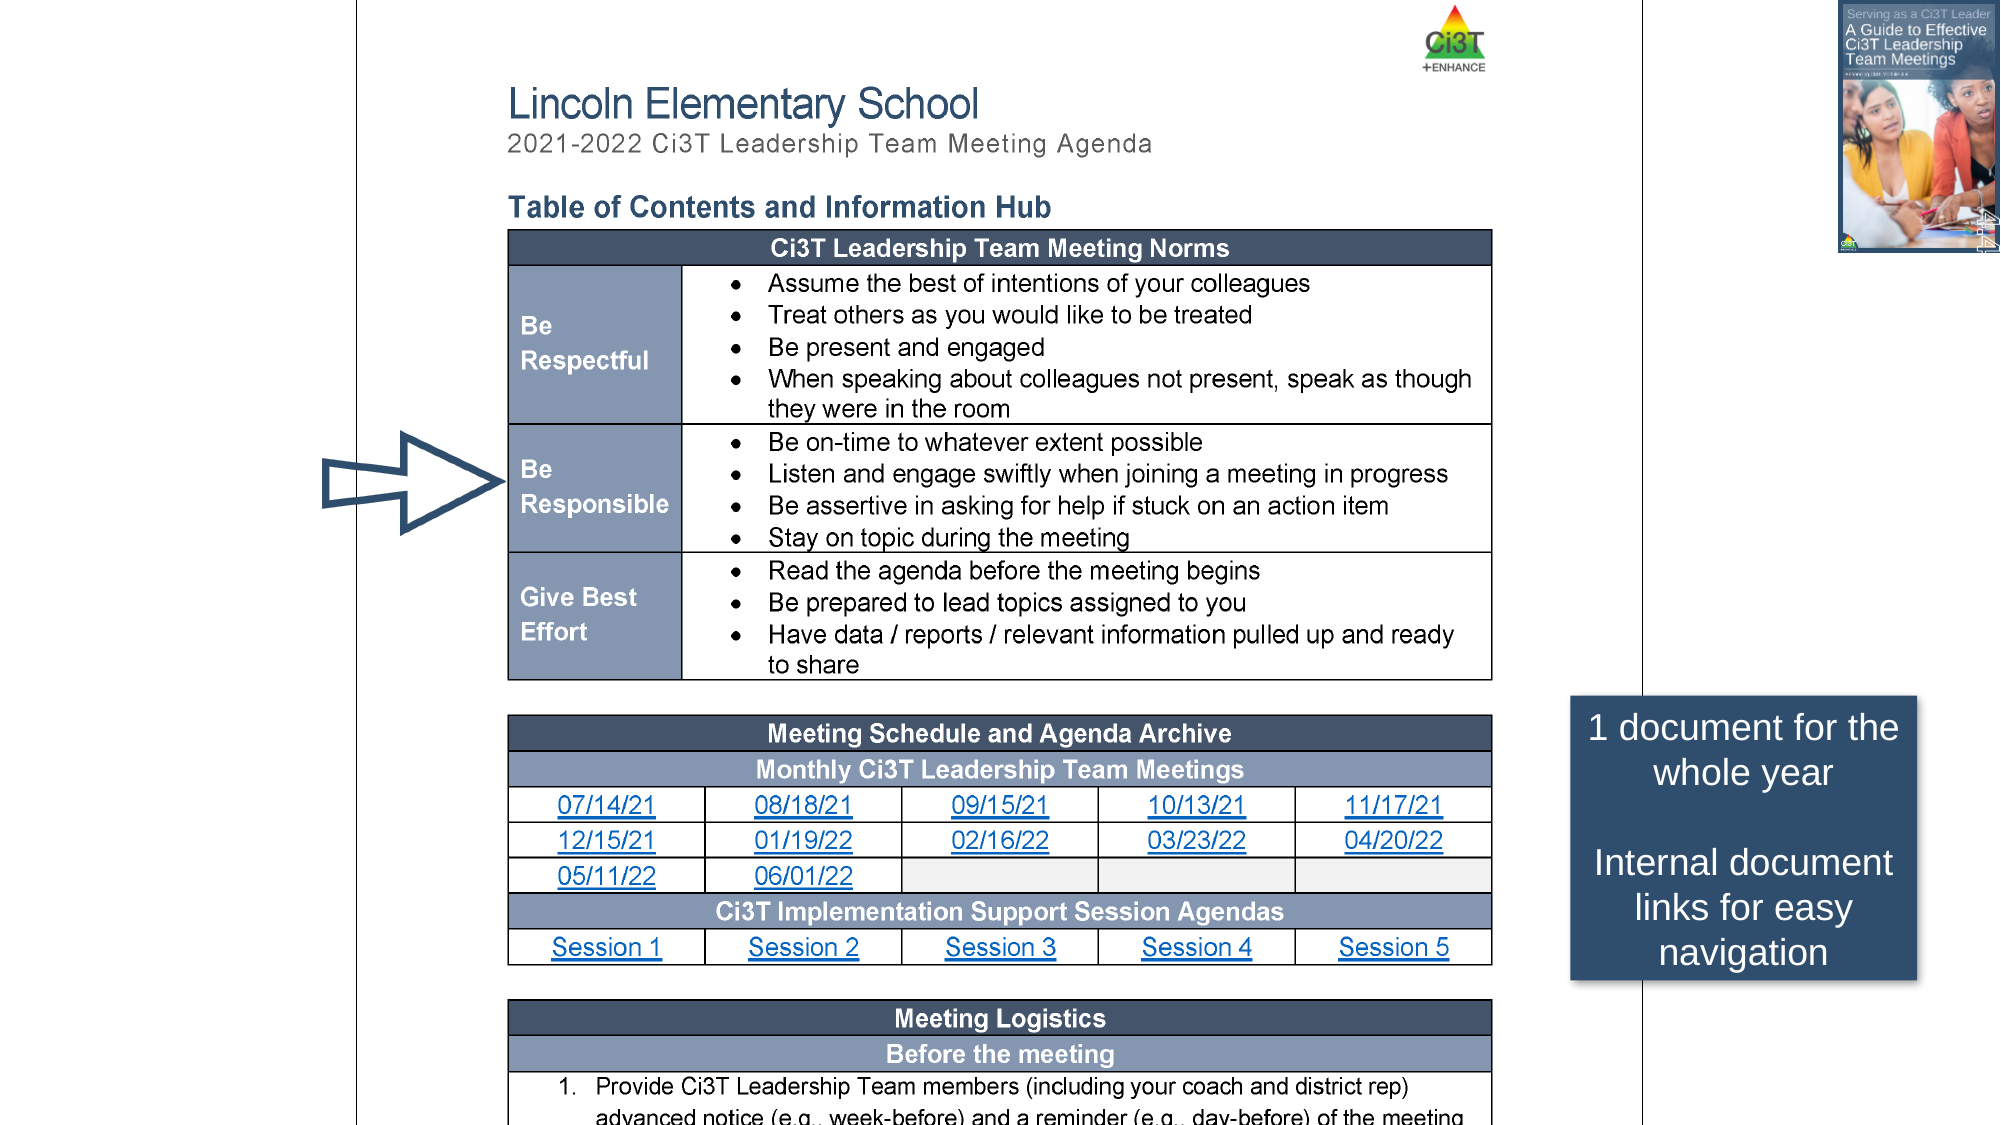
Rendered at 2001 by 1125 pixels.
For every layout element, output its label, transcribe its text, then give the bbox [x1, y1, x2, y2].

text_box 1 document for the whole year Internal document links for easy navigation [1643, 695, 1918, 981]
picture [286, 0, 1643, 1125]
picture [1838, 0, 2000, 253]
